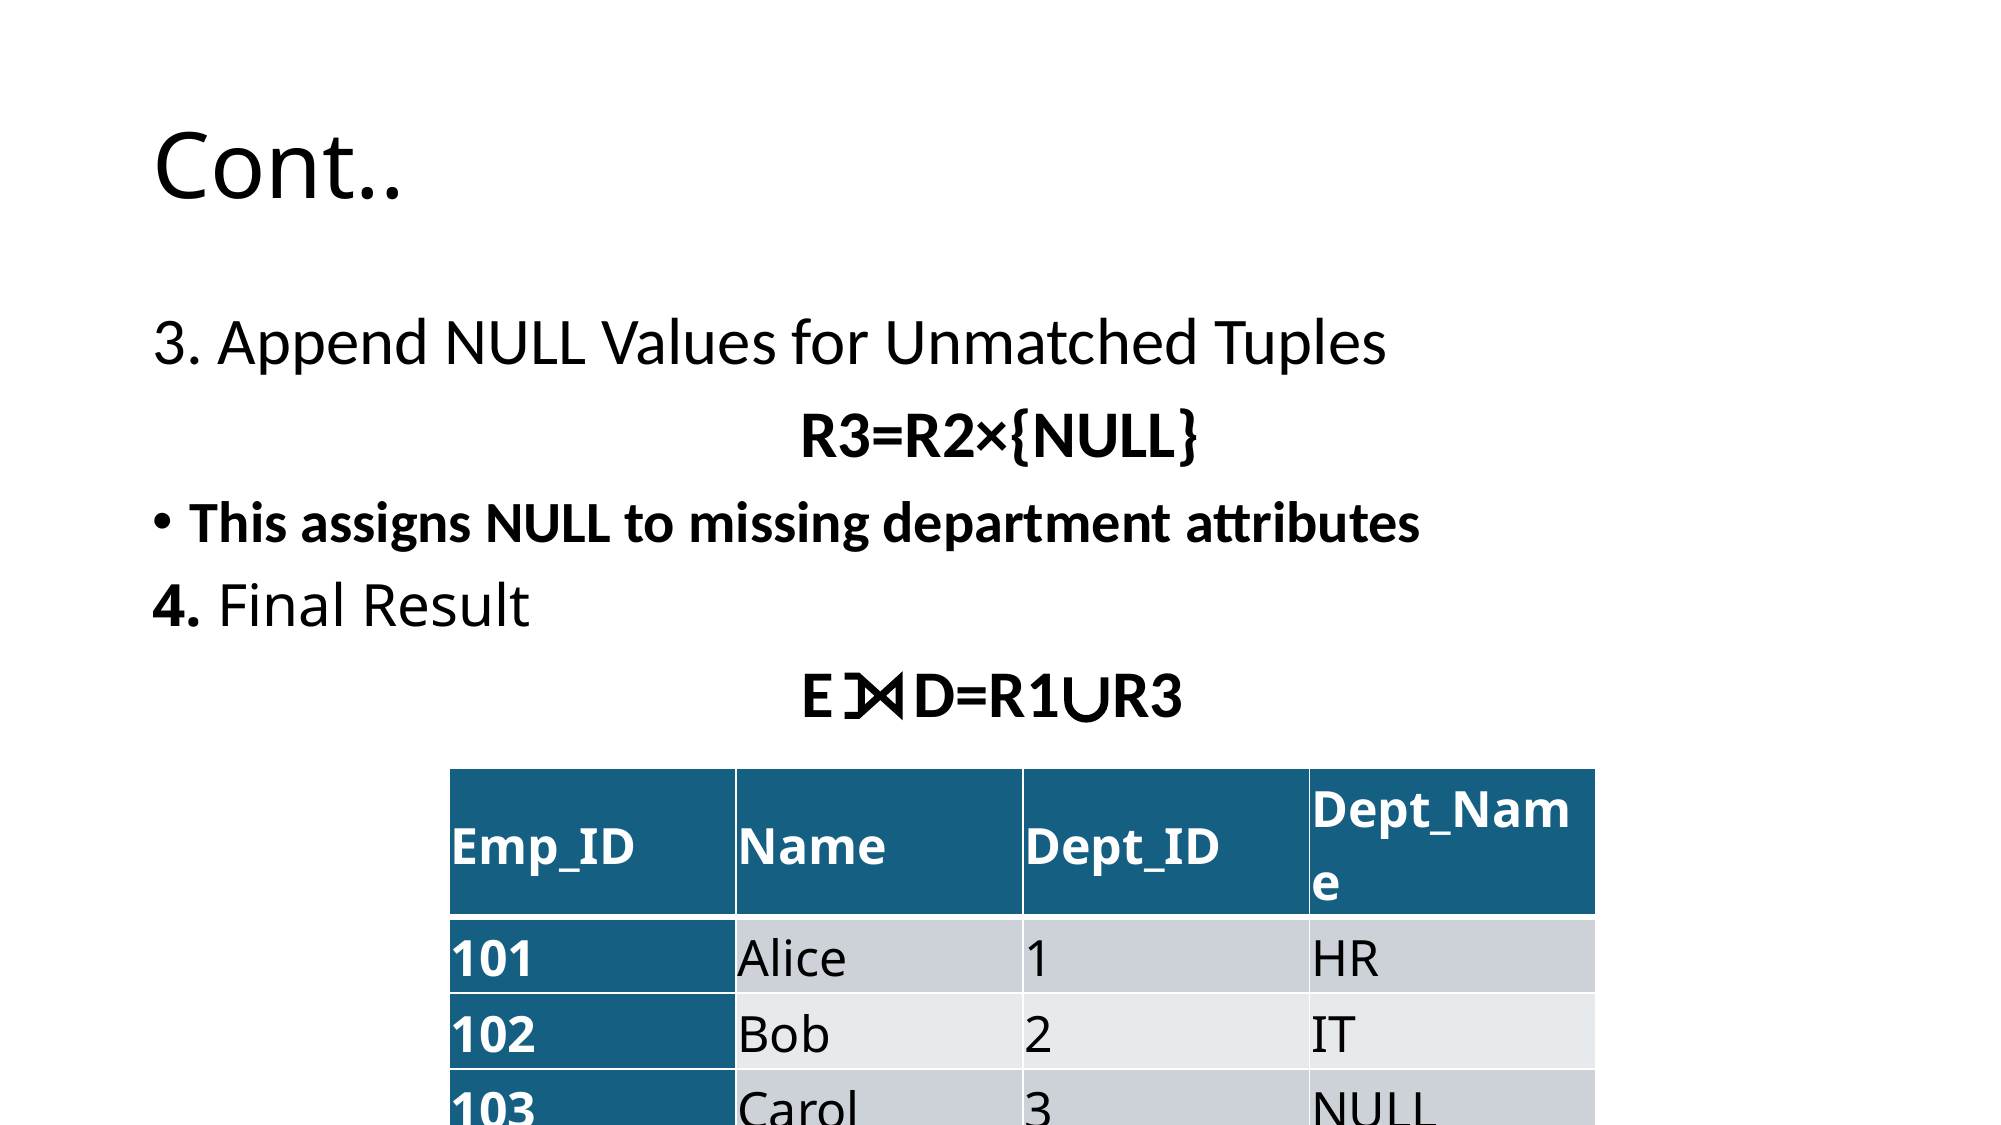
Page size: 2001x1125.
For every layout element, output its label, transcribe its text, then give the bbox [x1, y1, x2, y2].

table_cell 101 [450, 920, 735, 992]
table_cell Bob [737, 994, 1022, 1068]
table_cell 103 [450, 1070, 735, 1125]
table_cell 3 [1024, 1070, 1309, 1125]
table_cell HR [1310, 920, 1595, 992]
table_cell IT [1310, 994, 1595, 1068]
table_cell NULL [1310, 1070, 1595, 1125]
table_header Emp_ID [450, 769, 735, 914]
table_cell Alice [737, 920, 1022, 992]
title Cont.. [137, 59, 1863, 278]
table_header Dept_ID [1024, 769, 1309, 914]
table_header Dept_Name [1310, 769, 1595, 914]
list 3. Append NULL Values for Unmatched Tuples R3=R2×{NULL} This assigns NULL to missing department attributes 4. Final Result E⟕D=R1∪R3 [137, 299, 1863, 1125]
table_cell Carol [737, 1070, 1022, 1125]
table_cell 102 [450, 994, 735, 1068]
table_header Name [737, 769, 1022, 914]
table_cell 1 [1024, 920, 1309, 992]
table_cell 2 [1024, 994, 1309, 1068]
